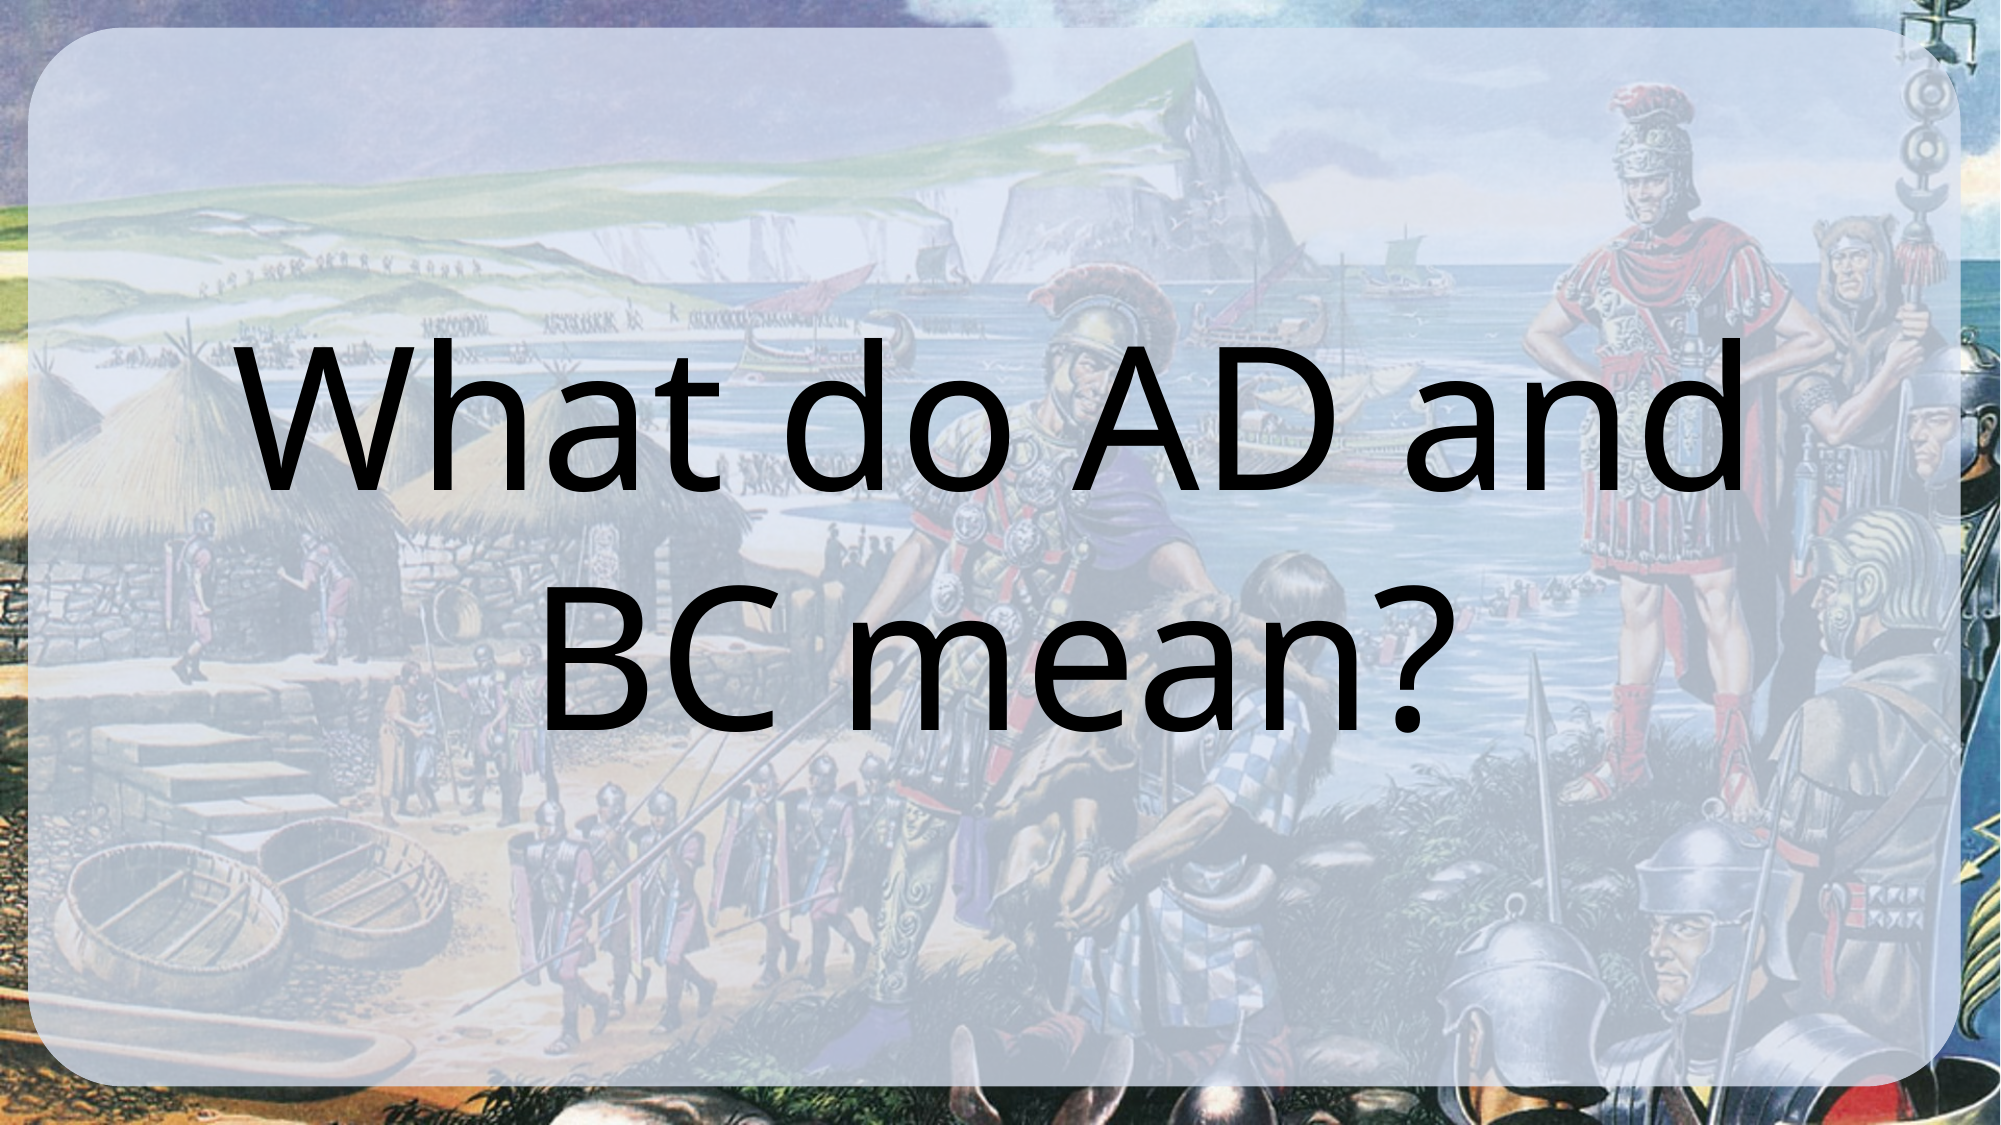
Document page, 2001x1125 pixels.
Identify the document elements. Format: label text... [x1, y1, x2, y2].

text_box [27, 26, 1962, 1088]
picture [0, 0, 2001, 1125]
text_box What do AD and BC mean? [208, 283, 1781, 779]
